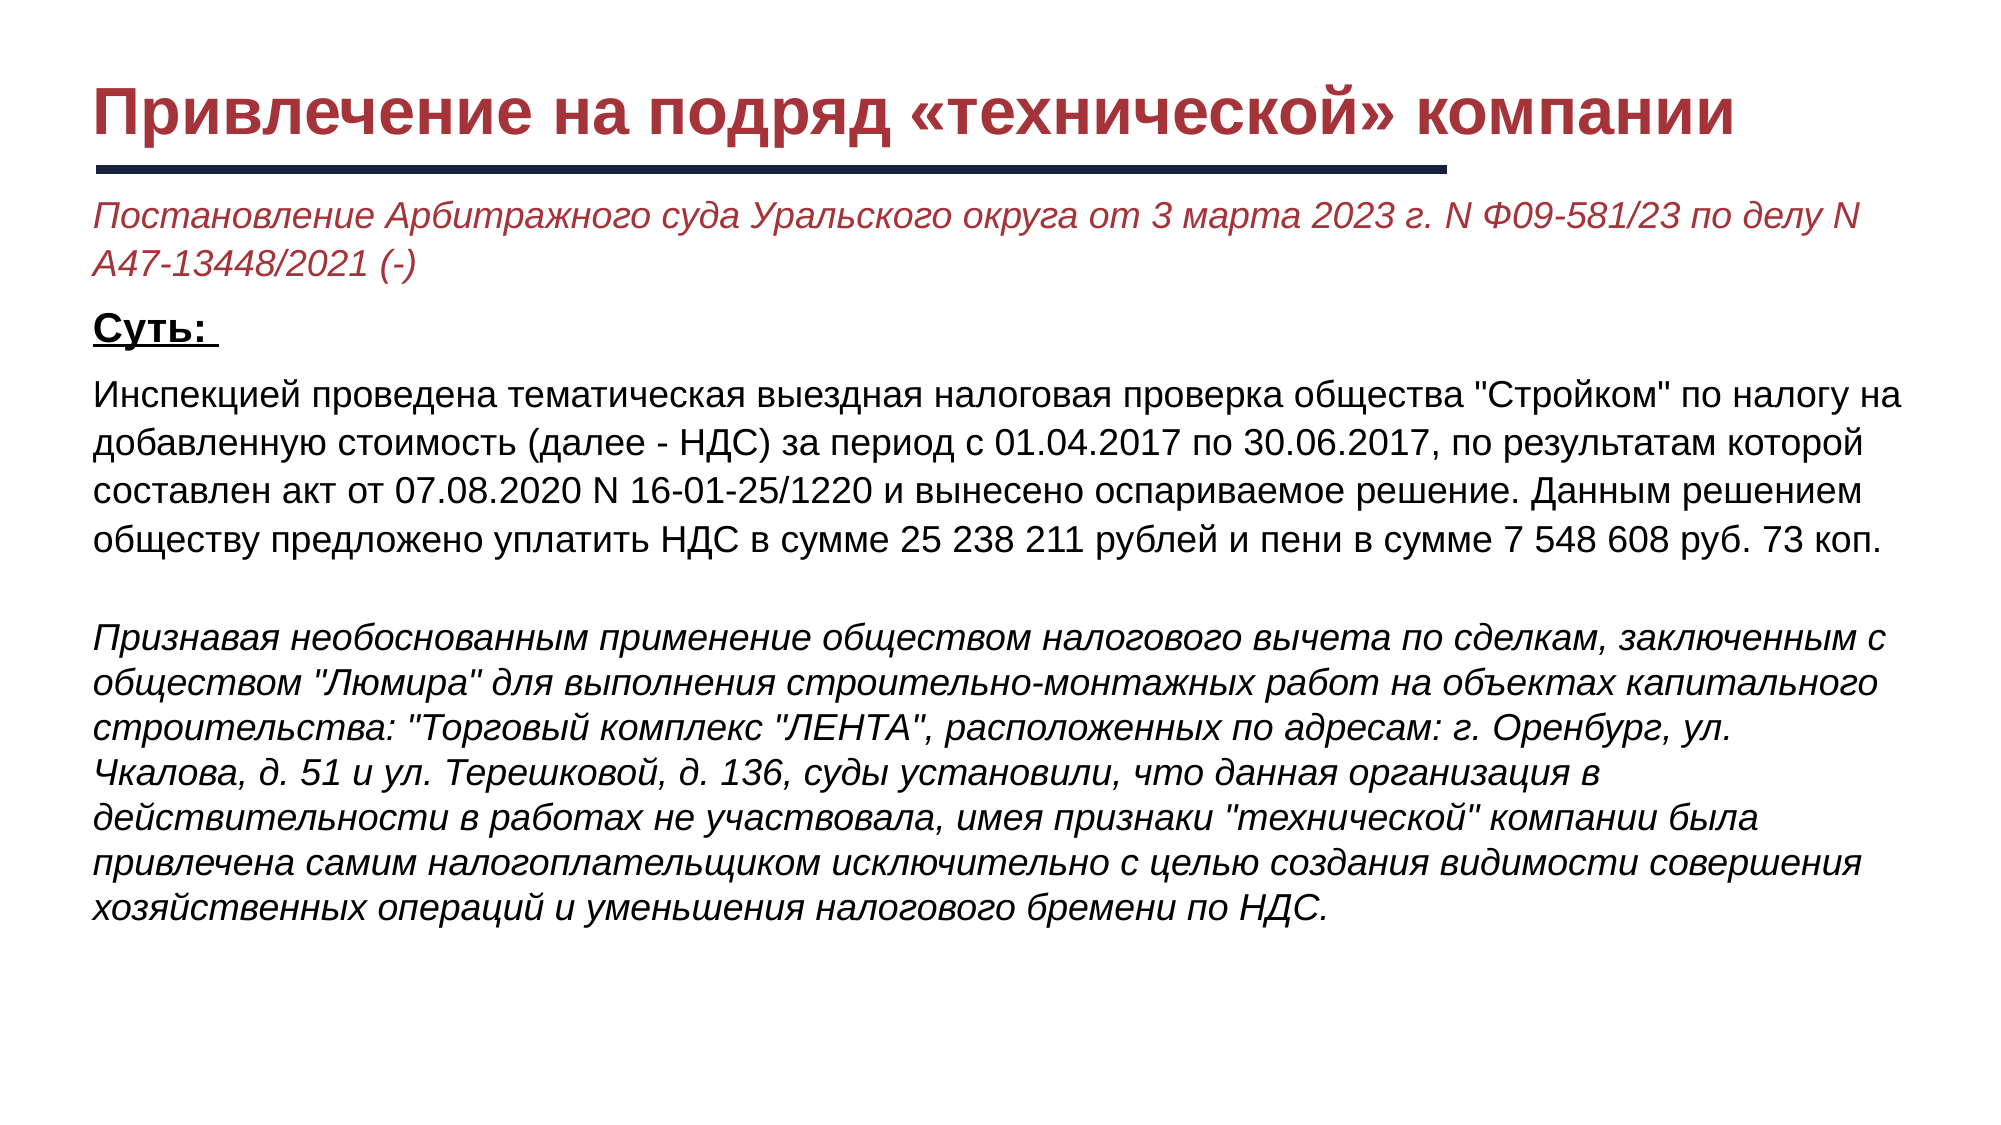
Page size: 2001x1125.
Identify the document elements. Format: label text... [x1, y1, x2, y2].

text_box Суть: Инспекцией проведена тематическая выездная налоговая проверка общества "Стройком" по налогу на добавленную стоимость (далее - НДС) за период с 01.04.2017 по 30.06.2017, по результатам которой составлен акт от 07.08.2020 N 16-01-25/1220 и вынесено оспариваемое решение. Данным решением обществу предложено уплатить НДС в сумме 25 238 211 рублей и пени в сумме 7 548 608 руб. 73 коп. [78, 289, 1934, 567]
text_box Постановление Арбитражного суда Уральского округа от 3 марта 2023 г. N Ф09-581/23 по делу N А47-13448/2021 (-) [78, 180, 1888, 289]
text_box Привлечение на подряд «технической» компании [78, 3, 1922, 222]
text_box Признавая необоснованным применение обществом налогового вычета по сделкам, заключенным с обществом "Люмира" для выполнения строительно-монтажных работ на объектах капитального строительства: "Торговый комплекс "ЛЕНТА", расположенных по адресам: г. Оренбург, ул. Чкалова, д. 51 и ул. Терешковой, д. 136, суды установили, что данная организация в действительности в работах не участвовала, имея признаки "технической" компании была привлечена самим налогоплательщиком исключительно с целью создания видимости совершения хозяйственных операций и уменьшения налогового бремени по НДС. [78, 605, 1903, 936]
text_box [96, 165, 1447, 174]
